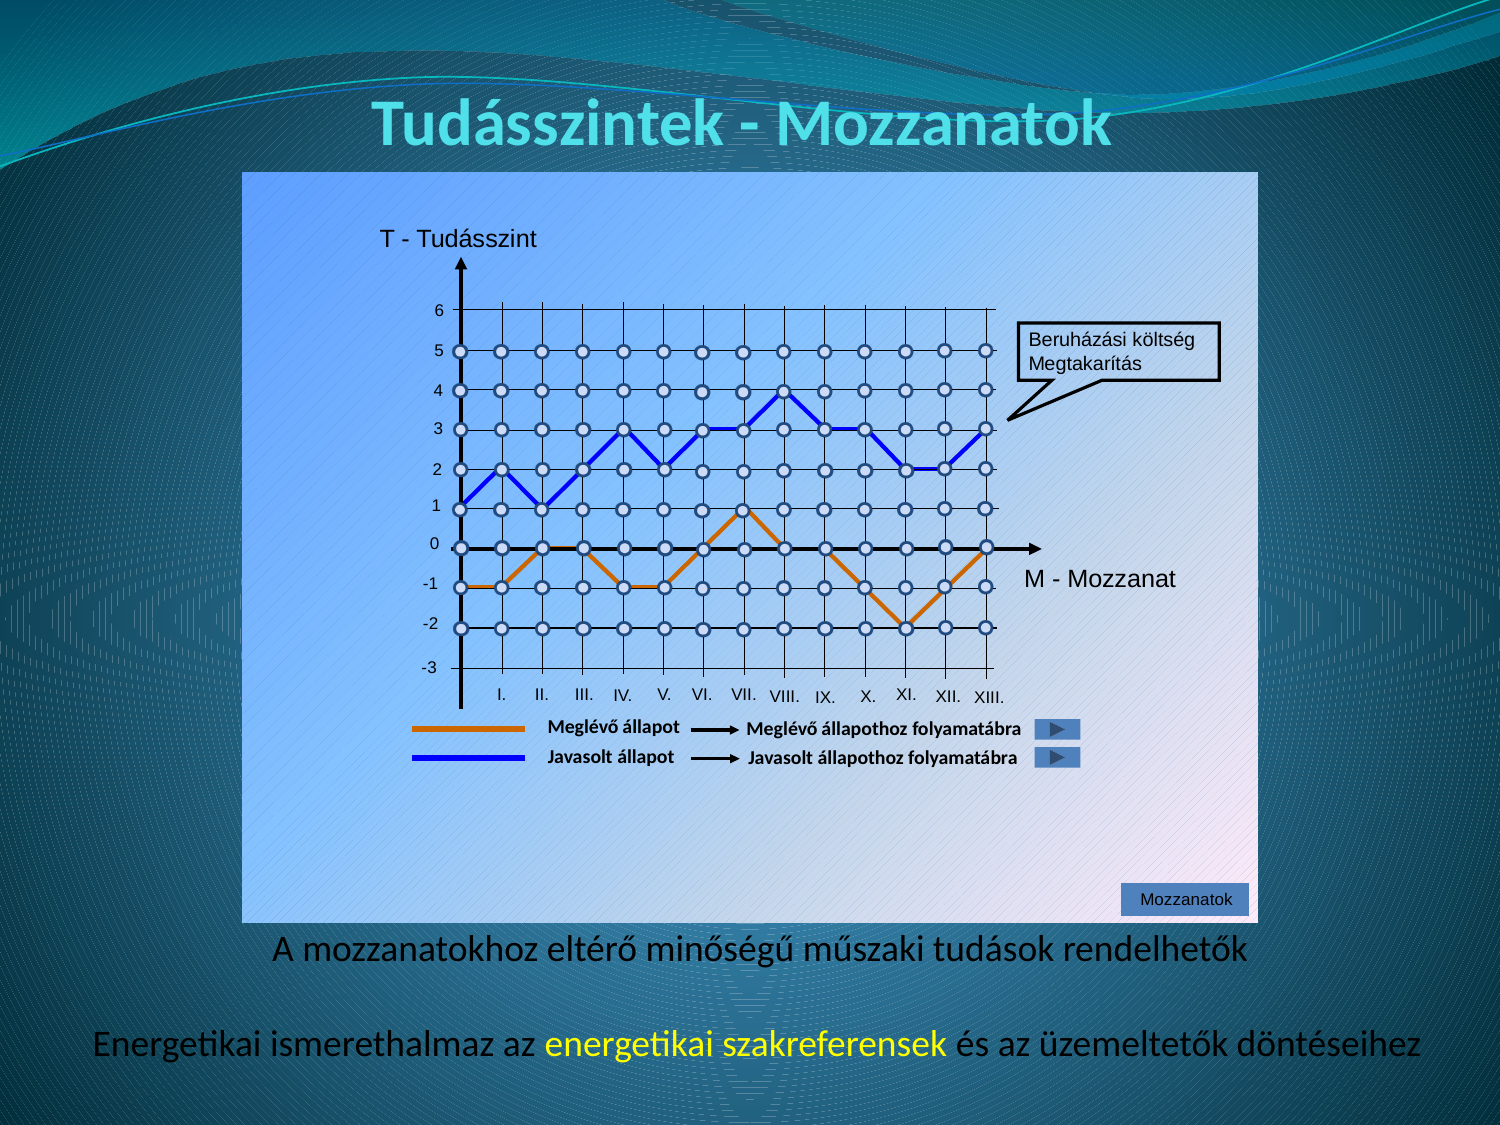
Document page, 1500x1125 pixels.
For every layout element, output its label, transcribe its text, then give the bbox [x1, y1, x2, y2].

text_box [241, 172, 1259, 924]
title Tudásszintek - Mozzanatok [99, 54, 1388, 159]
text_box Energetikai ismerethalmaz az energetikai szakreferensek és az üzemeltetők döntéseihez [77, 1011, 1437, 1072]
text_box A mozzanatokhoz eltérő minőségű műszaki tudások rendelhetők [257, 916, 1265, 977]
